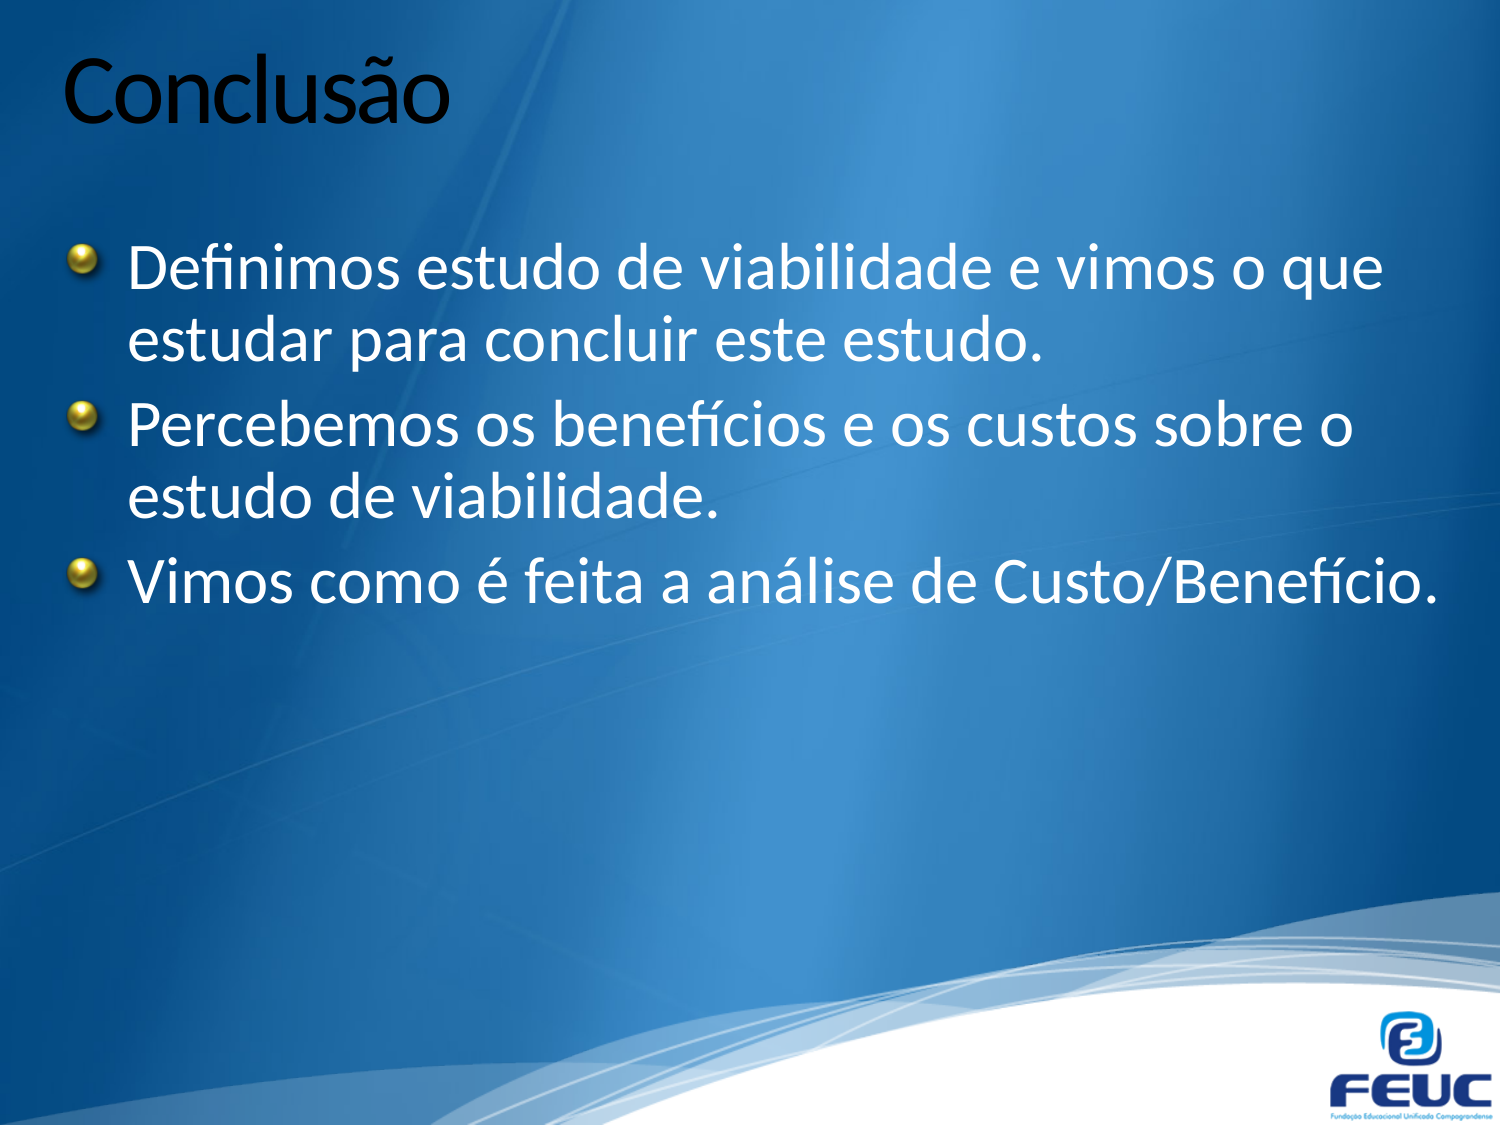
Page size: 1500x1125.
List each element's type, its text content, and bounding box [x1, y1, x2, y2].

list Definimos estudo de viabilidade e vimos o que estudar para concluir este estudo. Percebemos os benefícios e os custos sobre o estudo de viabilidade. Vimos como é feita a análise de Custo/Benefício. [62, 231, 1459, 628]
picture [0, 0, 1500, 1125]
title Conclusão [62, 37, 1438, 147]
